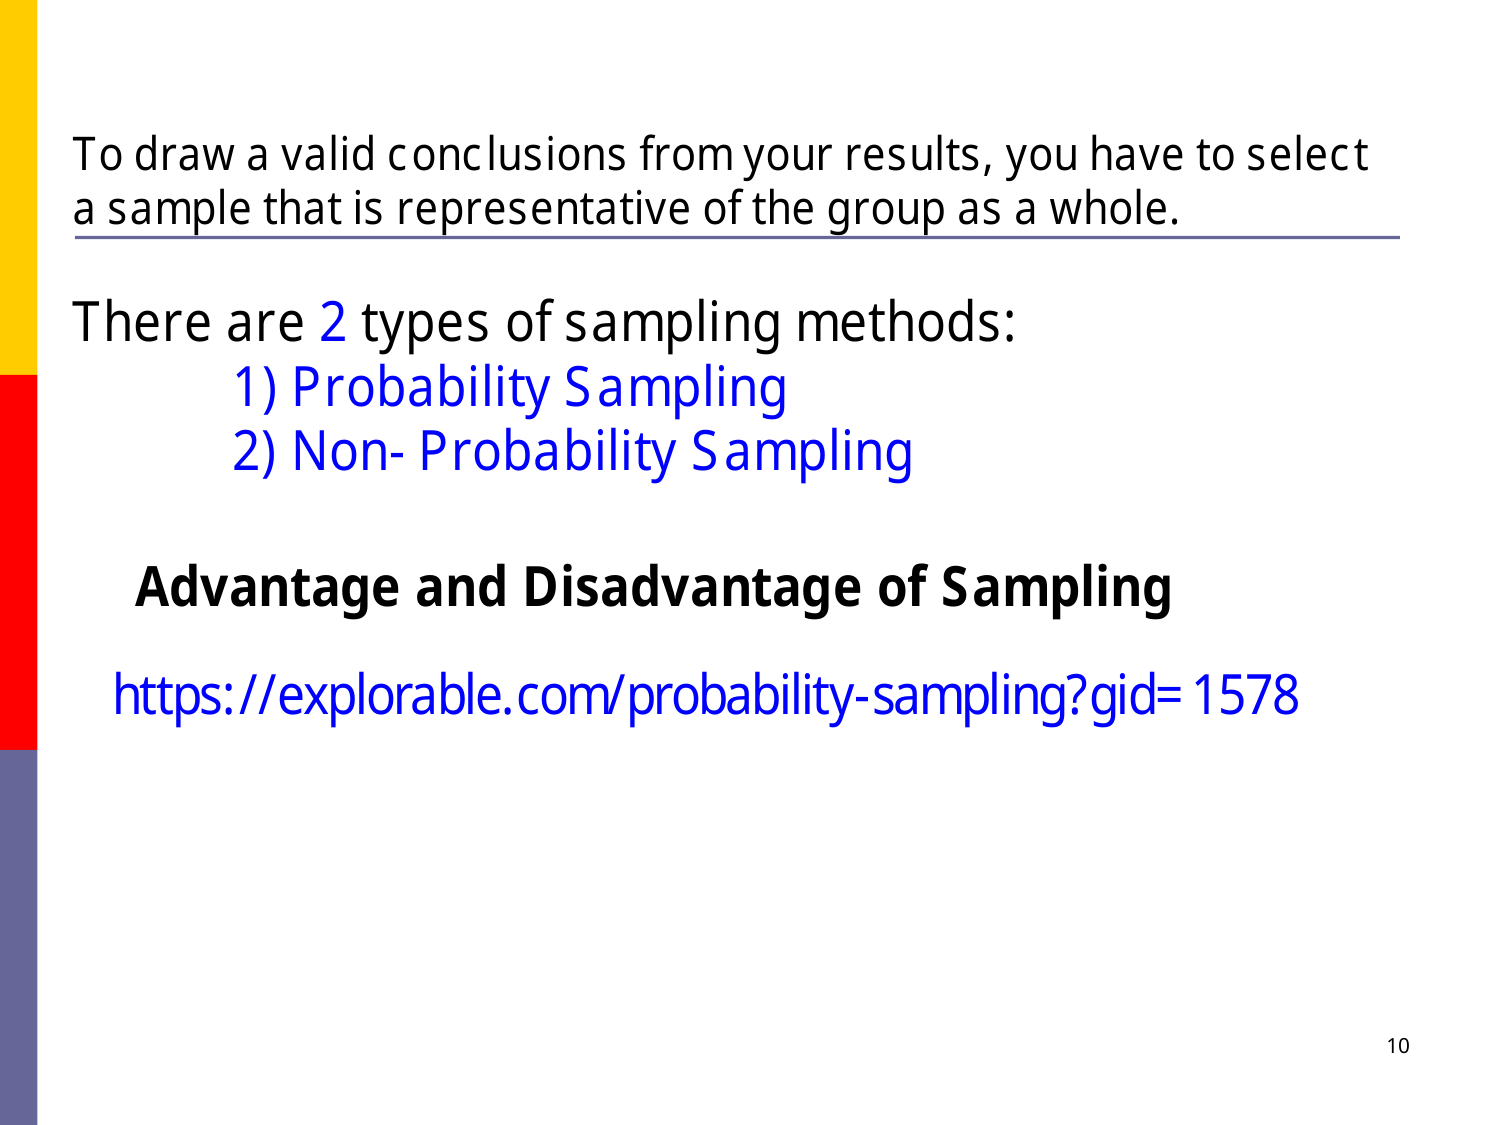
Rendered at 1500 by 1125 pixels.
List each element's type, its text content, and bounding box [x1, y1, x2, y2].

slide_number 10 [1074, 1024, 1426, 1101]
picture [52, 101, 1388, 741]
